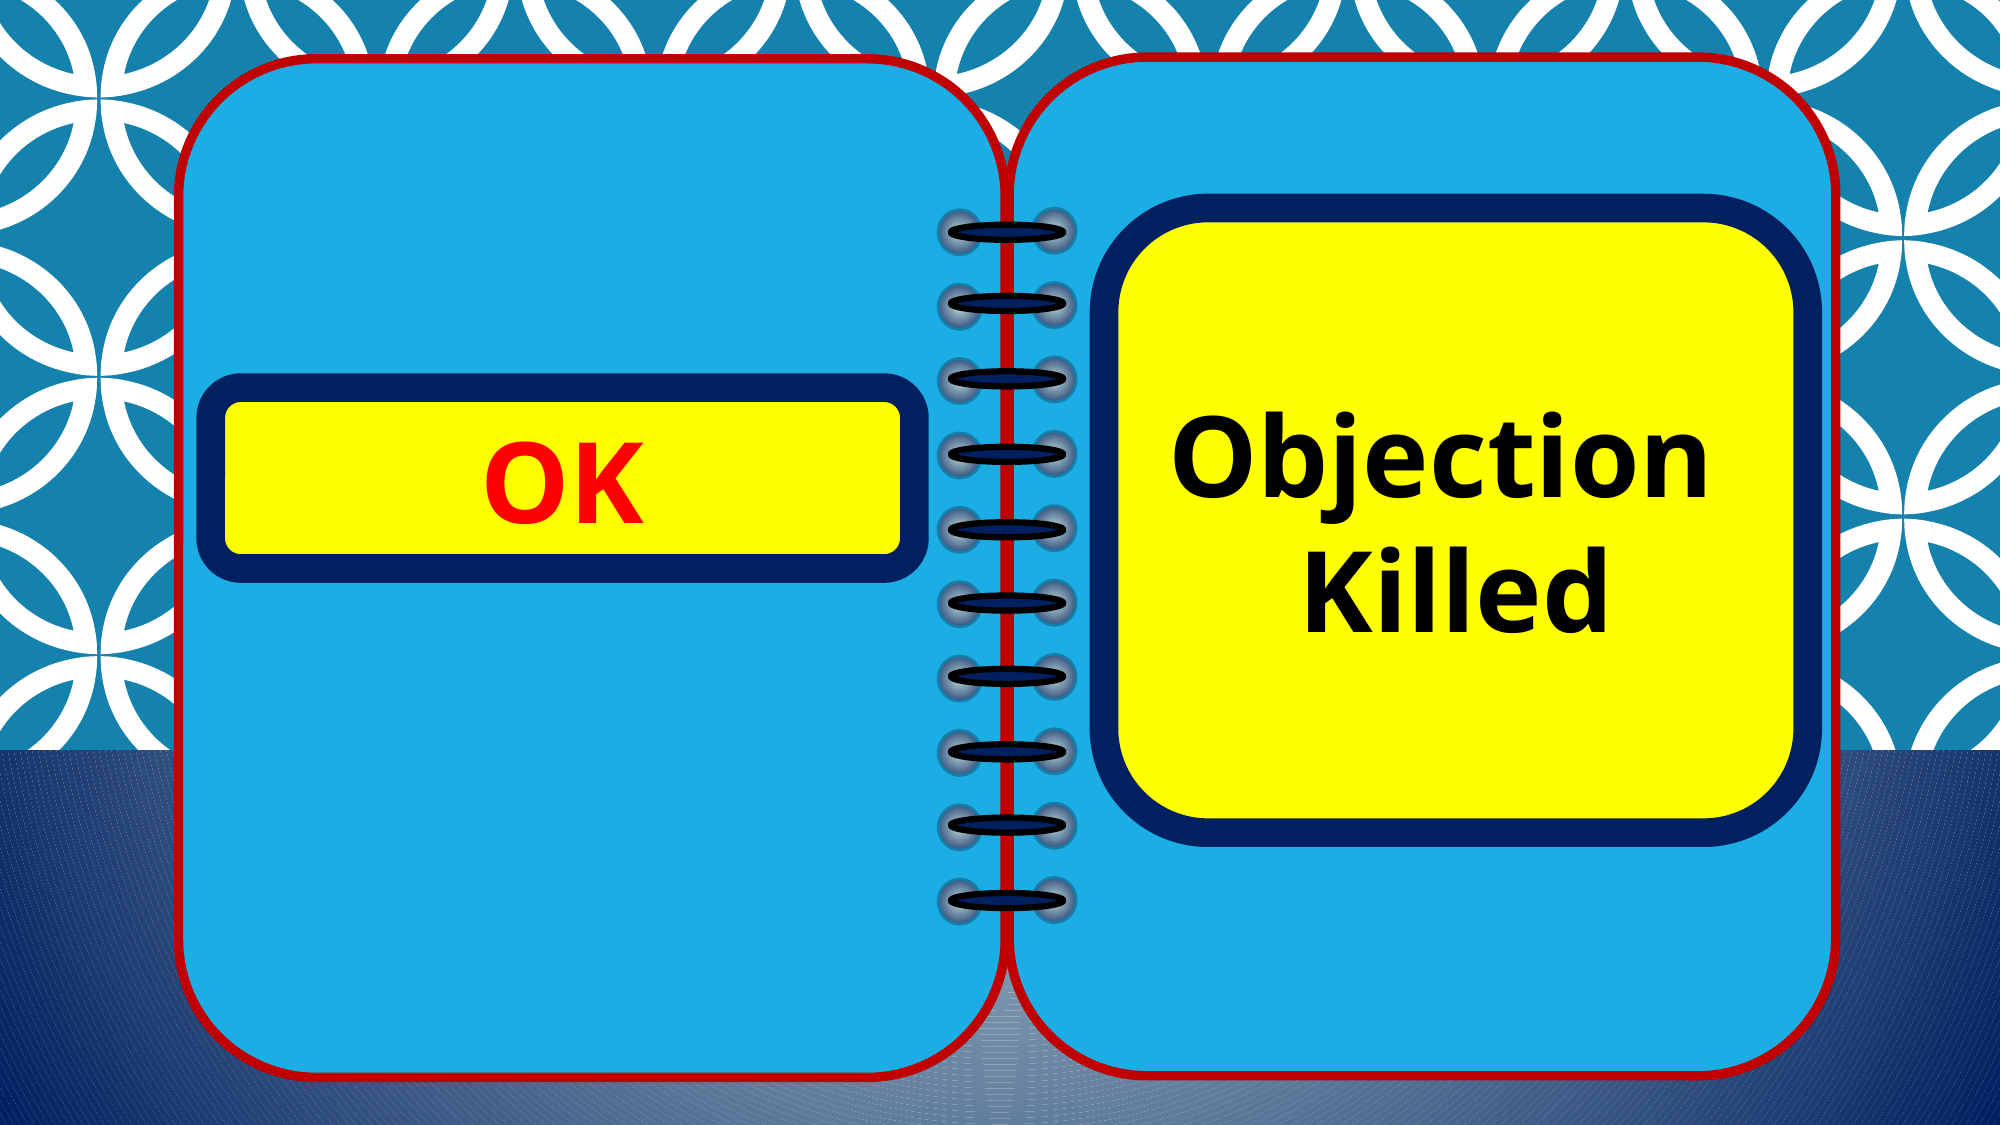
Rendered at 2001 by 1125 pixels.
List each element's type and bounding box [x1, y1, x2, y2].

text_box [178, 56, 1836, 1078]
